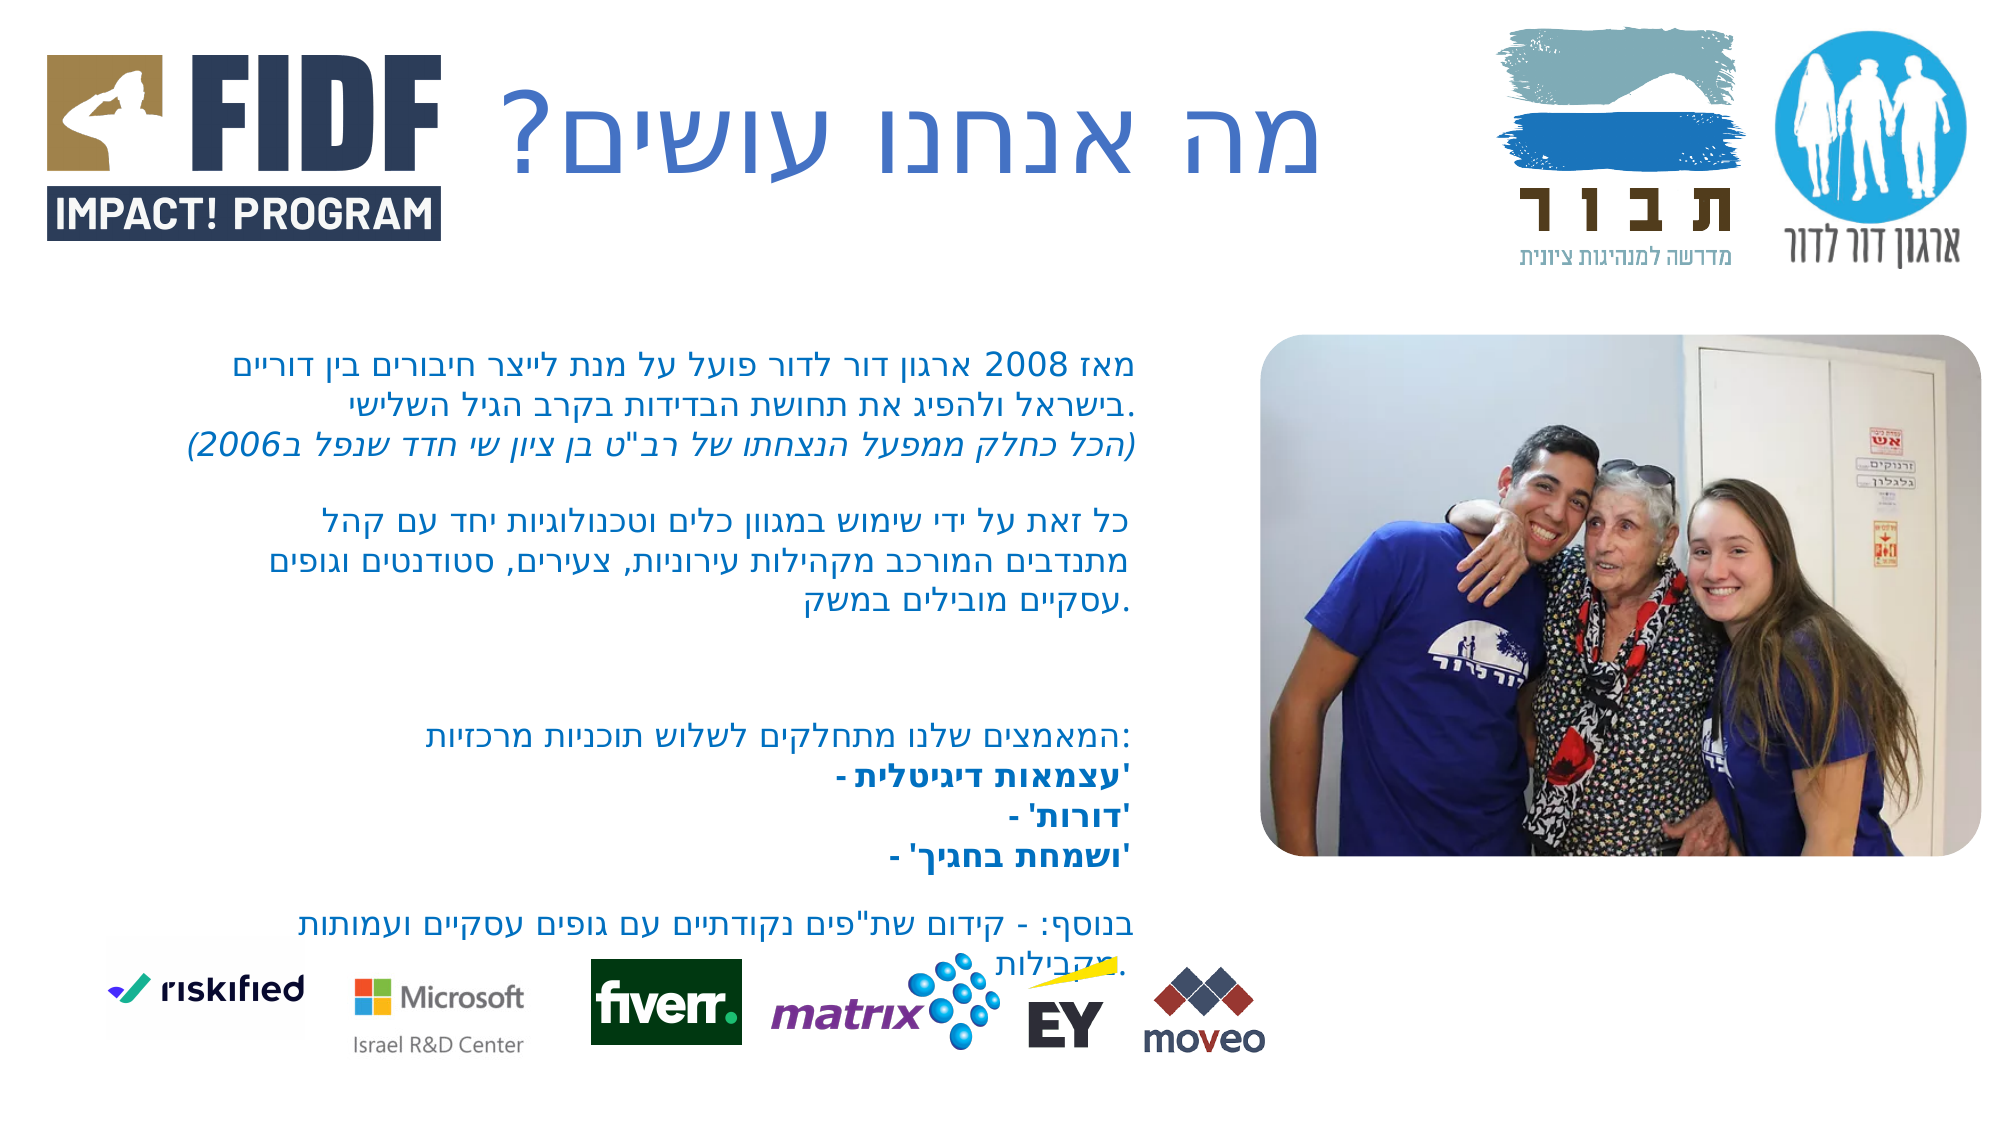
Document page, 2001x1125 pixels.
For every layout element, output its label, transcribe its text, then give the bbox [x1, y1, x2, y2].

picture [771, 953, 1001, 1051]
picture [1125, 935, 1284, 1094]
text_box המאמצים שלנו מתחלקים לשלוש תוכניות מרכזיות: - עצמאות דיגיטלית' - 'דורות' - 'ושמחת בחגיך' [396, 707, 1146, 895]
text_box כל זאת על ידי שימוש במגוון כלים וטכנולוגיות יחד עם קהל מתנדבים המורכב מקהילות עירוניות, צעירים, סטודנטים וגופים עסקיים מובילים במשק. [187, 491, 1146, 626]
picture [1023, 953, 1121, 1051]
picture [1260, 334, 1982, 857]
text_box בנוסף: - קידום שת"פים נקודתיים עם גופים עסקיים ועמותות מקבילות. [144, 895, 1151, 1030]
picture [339, 940, 538, 1089]
picture [1494, 26, 1747, 269]
text_box מאז 2008 ארגון דור לדור פועל על מנת לייצר חיבורים בין דוריים בישראל ולהפיג את תחושת הבדידות בקרב הגיל השלישי. (הכל כחלק ממפעל הנצחתו של רב"ט בן ציון שי חדד שנפל ב2006) [144, 336, 1151, 511]
subtitle מה אנחנו עושים? [453, 68, 1379, 253]
picture [590, 959, 742, 1045]
picture [46, 55, 441, 241]
picture [106, 936, 305, 1040]
picture [1769, 26, 1970, 269]
